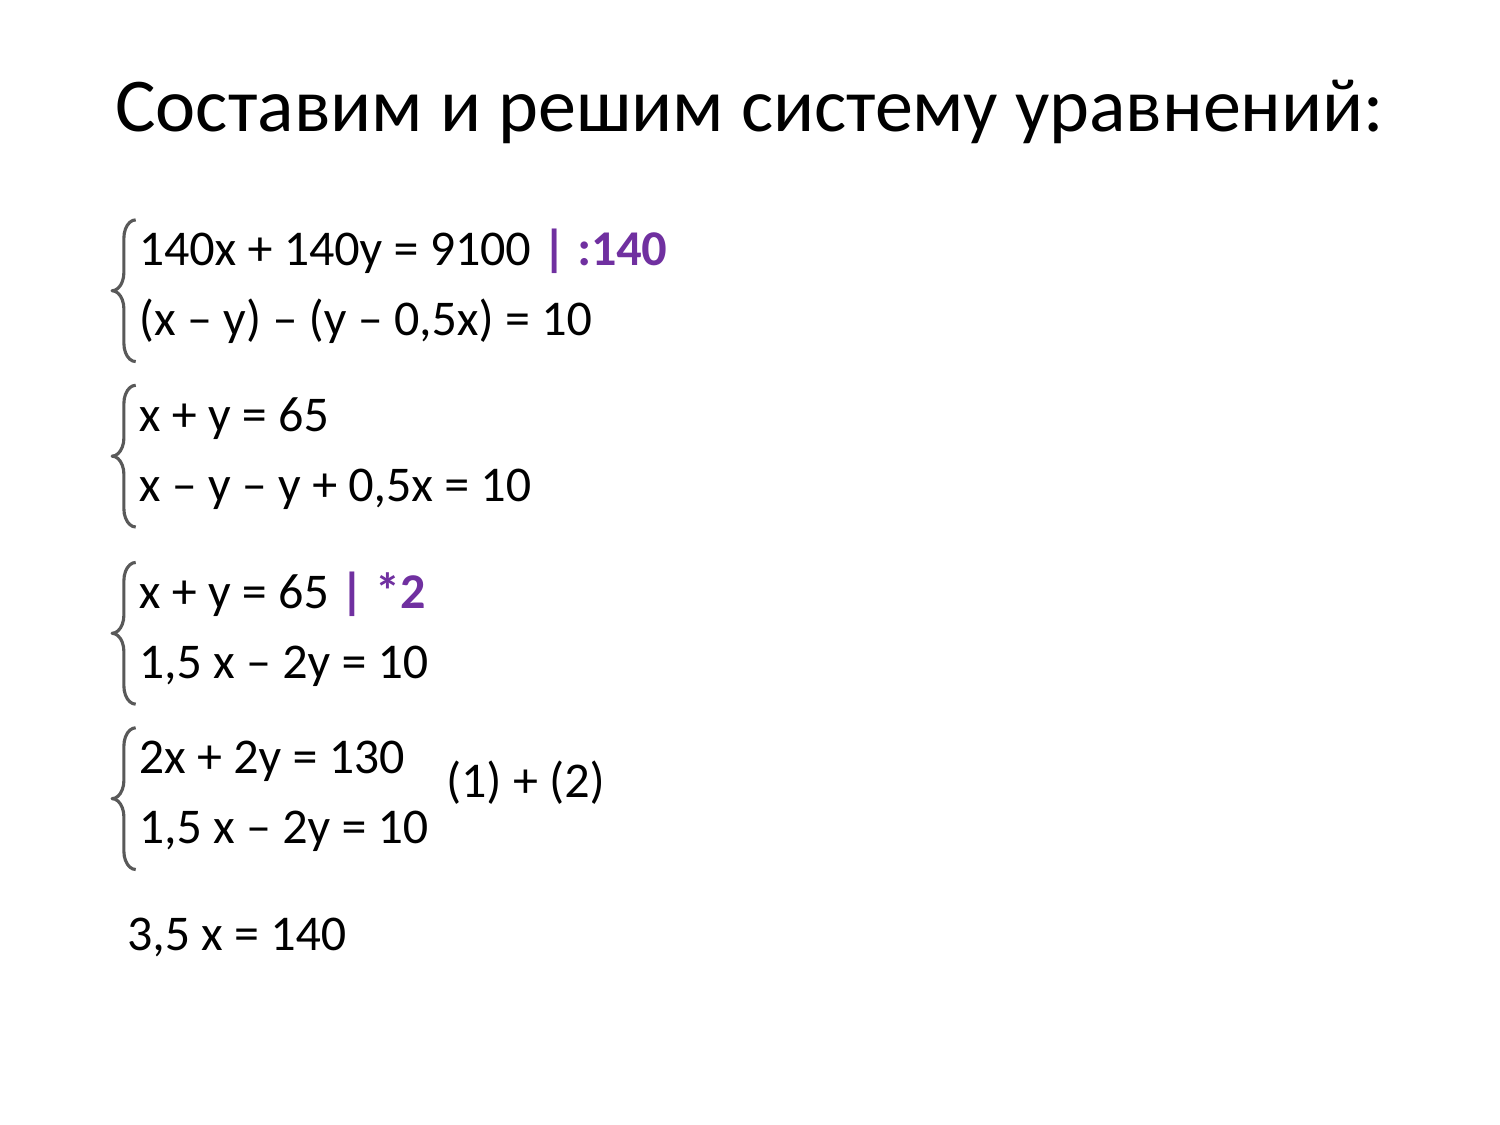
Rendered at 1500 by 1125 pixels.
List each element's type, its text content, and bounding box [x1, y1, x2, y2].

text_box 3,5 х = 140 [112, 893, 727, 1034]
text_box 140х + 140у = 9100 | :140 (х – у) – (у – 0,5х) = 10 [123, 208, 715, 373]
text_box х + у = 65 х – у – у + 0,5х = 10 [123, 373, 715, 550]
text_box [111, 782, 123, 816]
text_box 2х + 2у = 130 1,5 х – 2у = 10 [123, 715, 715, 893]
text_box [111, 274, 123, 308]
title Составим и решим систему уравнений: [75, 7, 1425, 195]
text_box [111, 616, 123, 650]
text_box [111, 439, 123, 473]
text_box (1) + (2) [430, 739, 620, 823]
text_box х + у = 65 | *2 1,5 х – 2у = 10 [123, 550, 715, 715]
